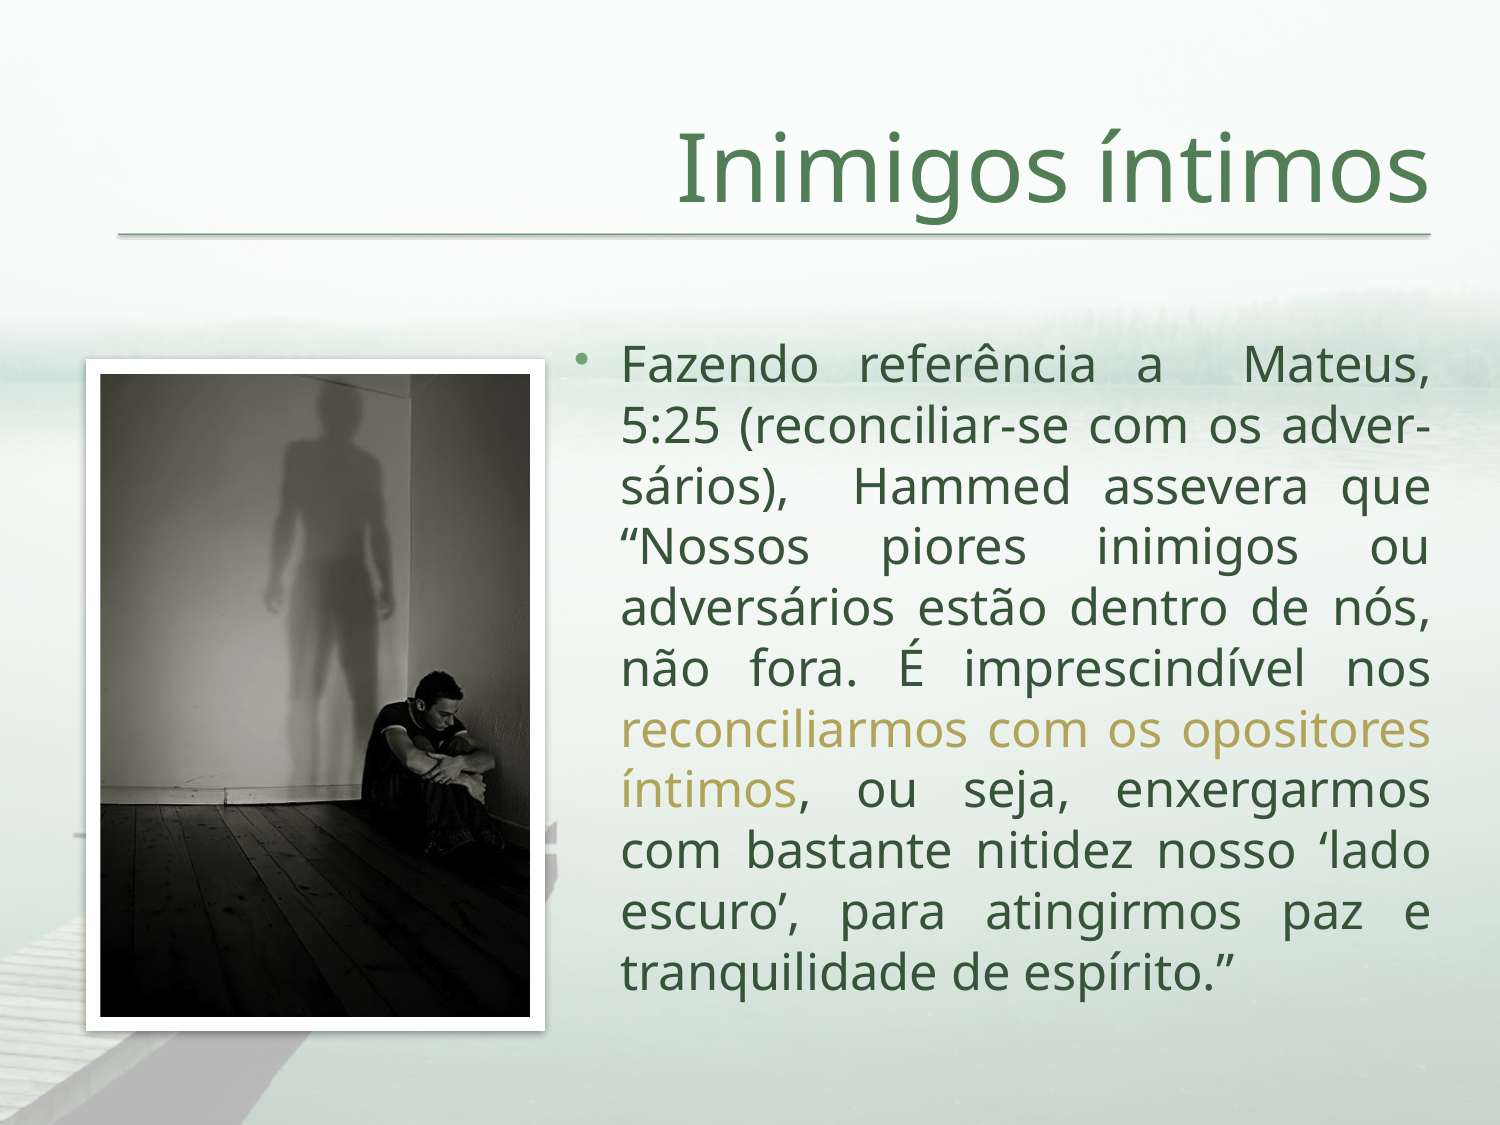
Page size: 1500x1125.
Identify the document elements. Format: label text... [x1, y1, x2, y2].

list Fazendo referência a Mateus, 5:25 (reconciliar-se com os adver-sários), Hammed assevera que “Nossos piores inimigos ou adversários estão dentro de nós, não fora. É imprescindível nos reconciliarmos com os opositores íntimos, ou seja, enxergarmos com bastante nitidez nosso ‘lado escuro’, para atingirmos paz e tranquilidade de espírito.” [561, 324, 1447, 1083]
title Inimigos íntimos [96, 41, 1447, 230]
picture [100, 373, 531, 1017]
